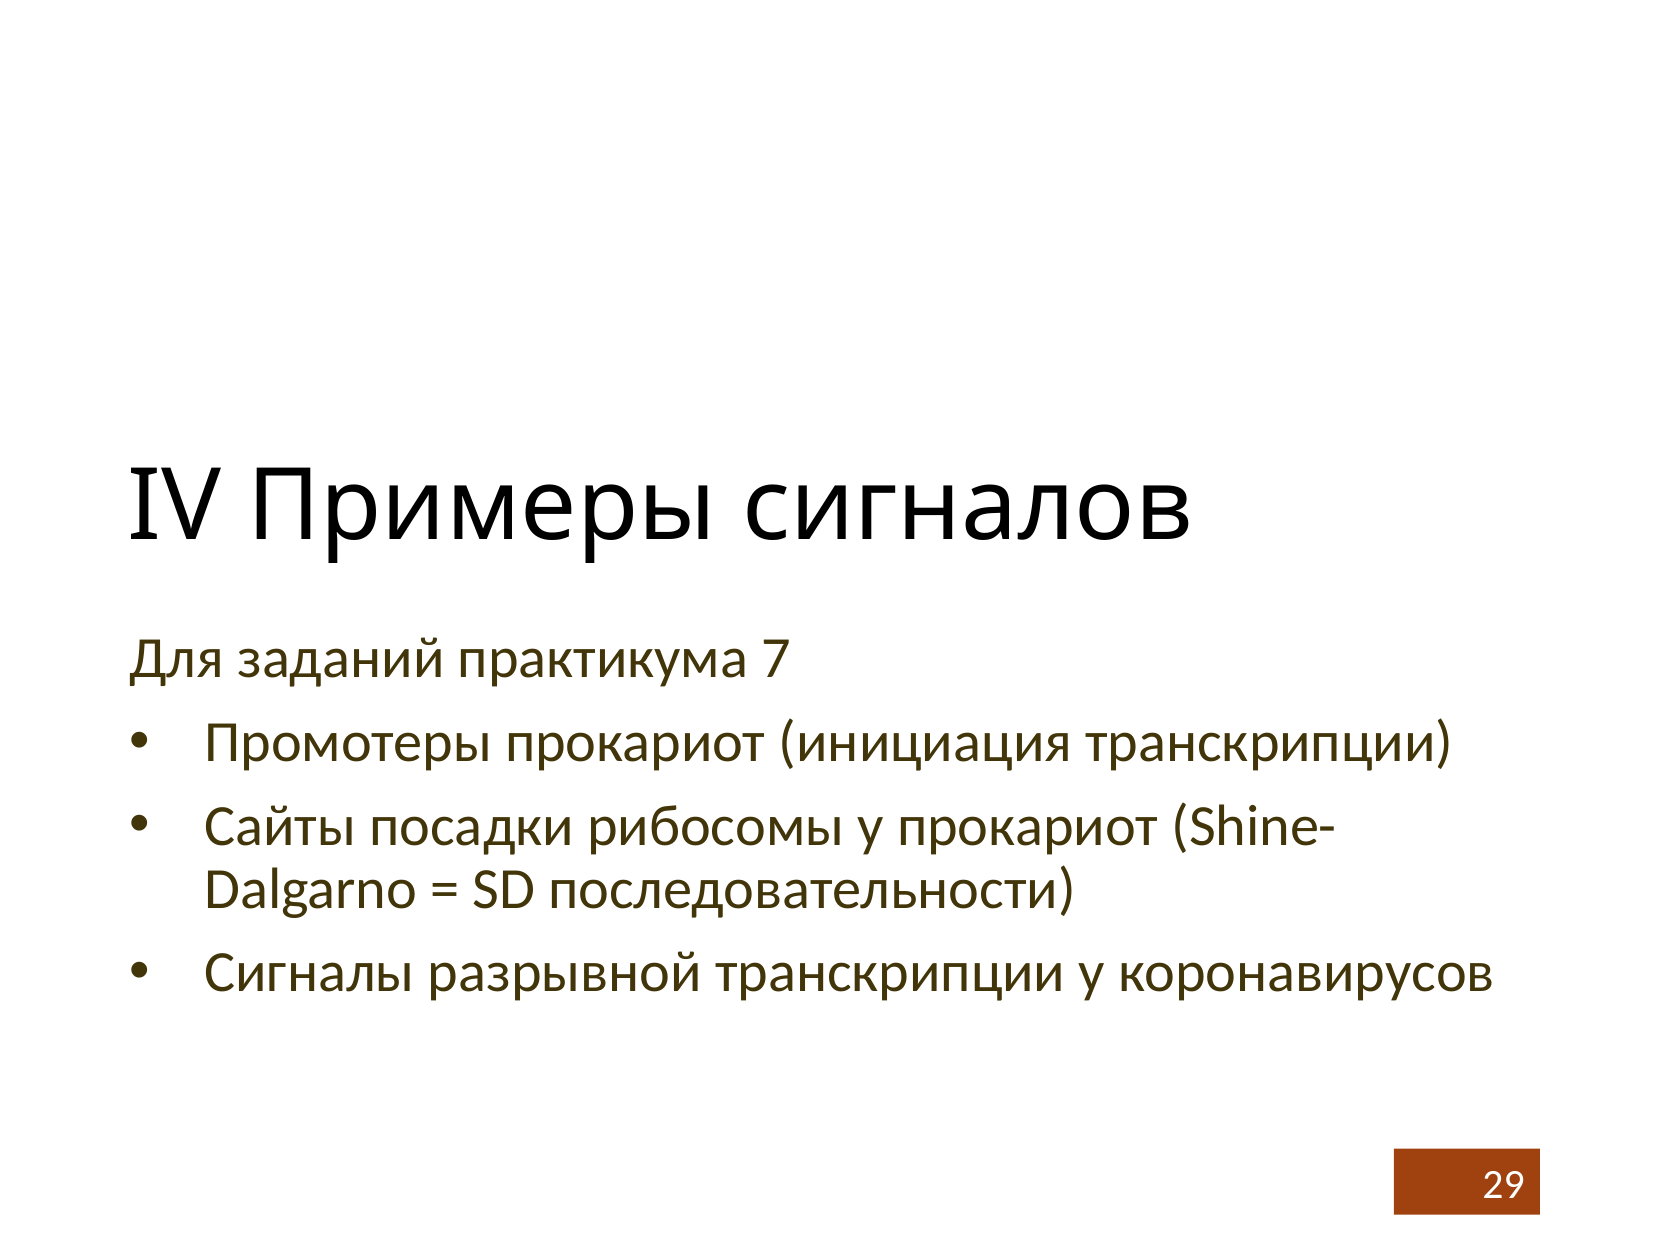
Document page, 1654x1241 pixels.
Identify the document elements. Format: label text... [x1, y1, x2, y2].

list Для заданий практикума 7 Промотеры прокариот (инициация транскрипции) Сайты посадки рибосомы у прокариот (Shine-Dalgarno = SD последовательности) Сигналы разрывной транскрипции у коронавирусов [114, 620, 1541, 1017]
title IV Примеры сигналов [112, 53, 1539, 569]
slide_number 29 [1393, 1148, 1540, 1215]
